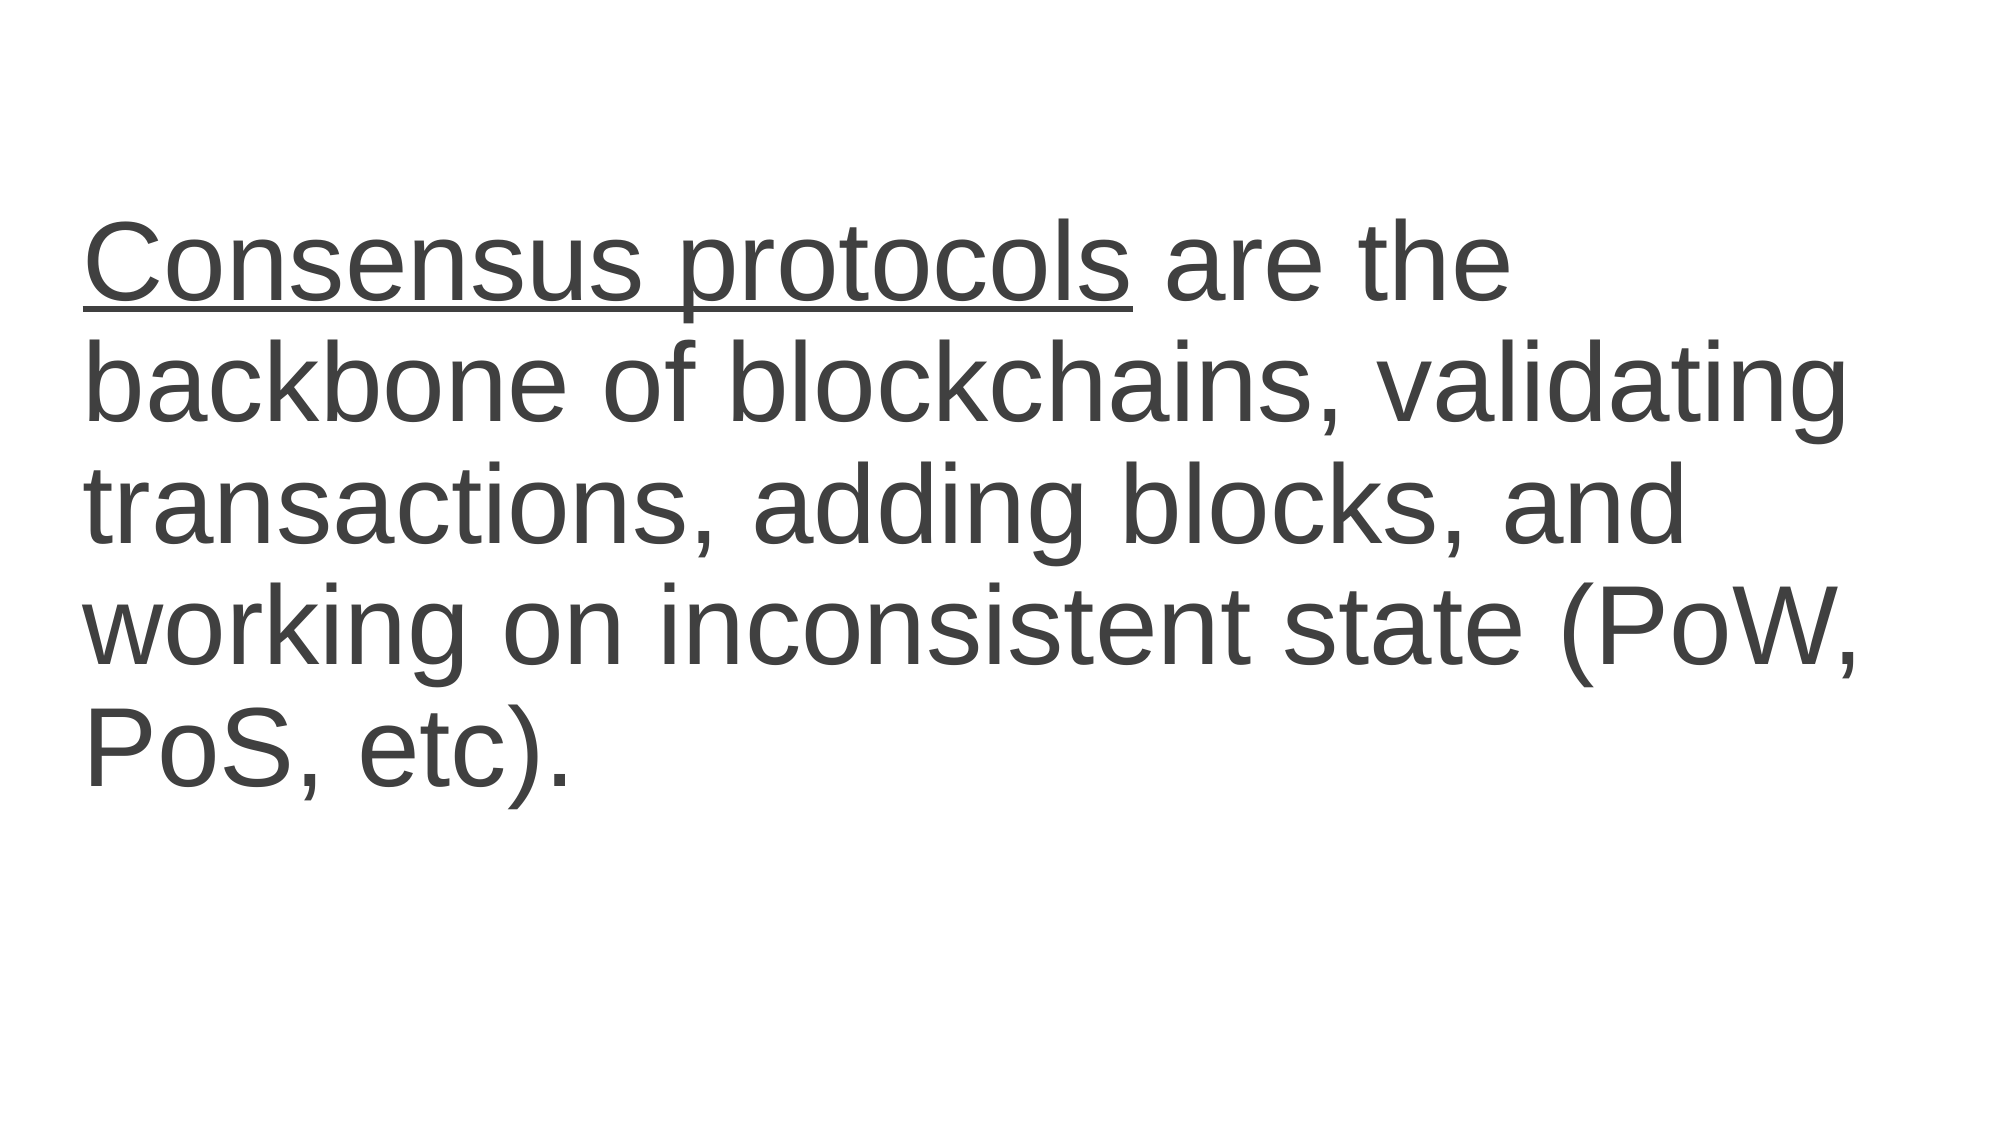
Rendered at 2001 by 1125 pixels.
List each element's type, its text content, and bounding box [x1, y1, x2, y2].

list Consensus protocols are the backbone of blockchains, validating transactions, adding blocks, and working on inconsistent state (PoW, PoS, etc). [67, 195, 1933, 978]
